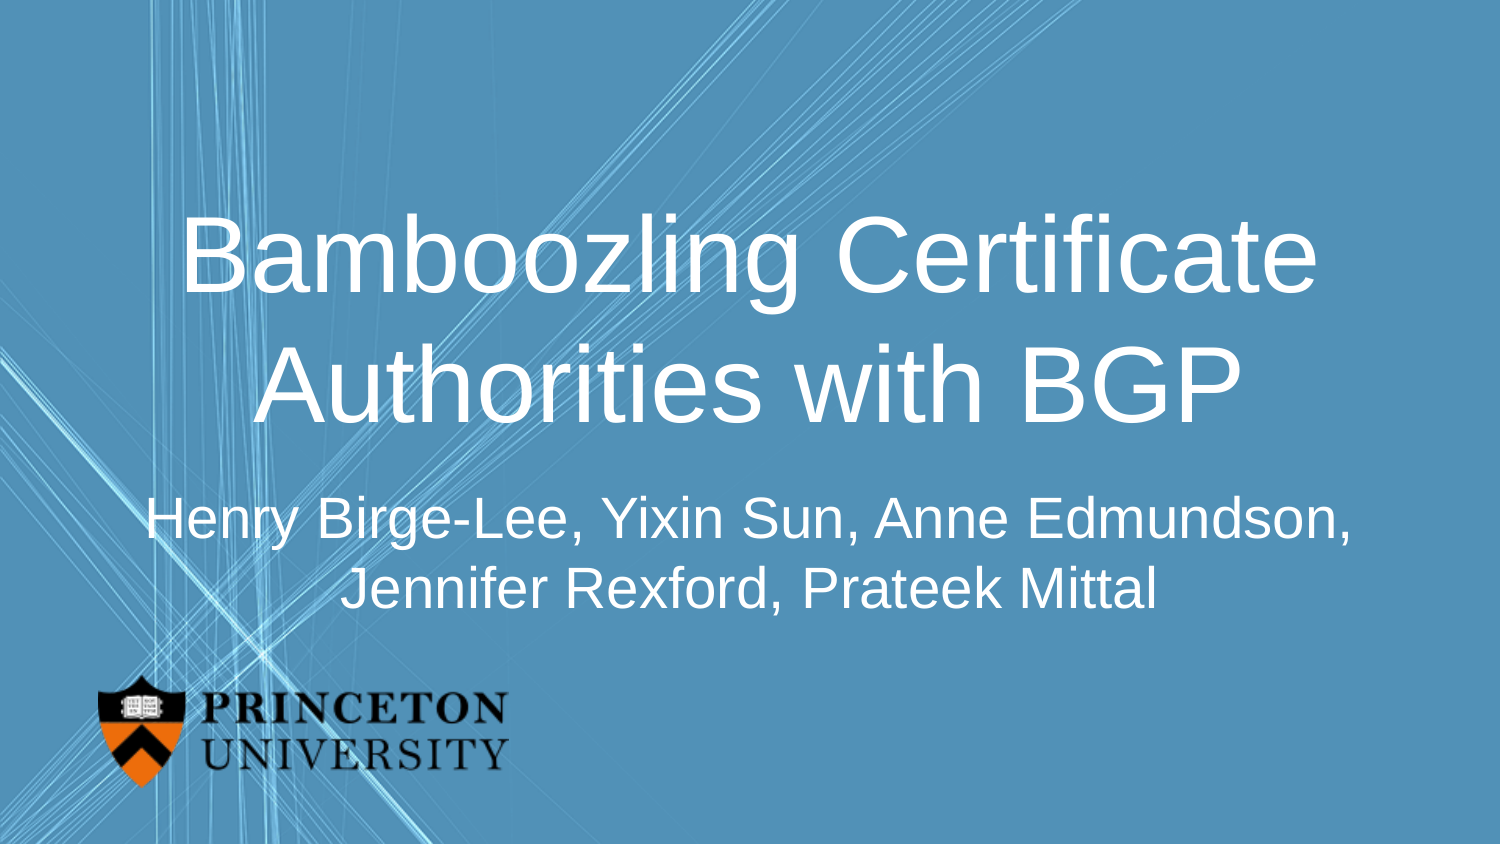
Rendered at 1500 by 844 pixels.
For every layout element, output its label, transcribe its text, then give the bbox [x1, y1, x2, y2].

subtitle Henry Birge-Lee, Yixin Sun, Anne Edmundson, Jennifer Rexford, Prateek Mittal [51, 464, 1449, 595]
picture [0, 0, 1500, 844]
title Bamboozling Certificate Authorities with BGP [51, 122, 1449, 459]
